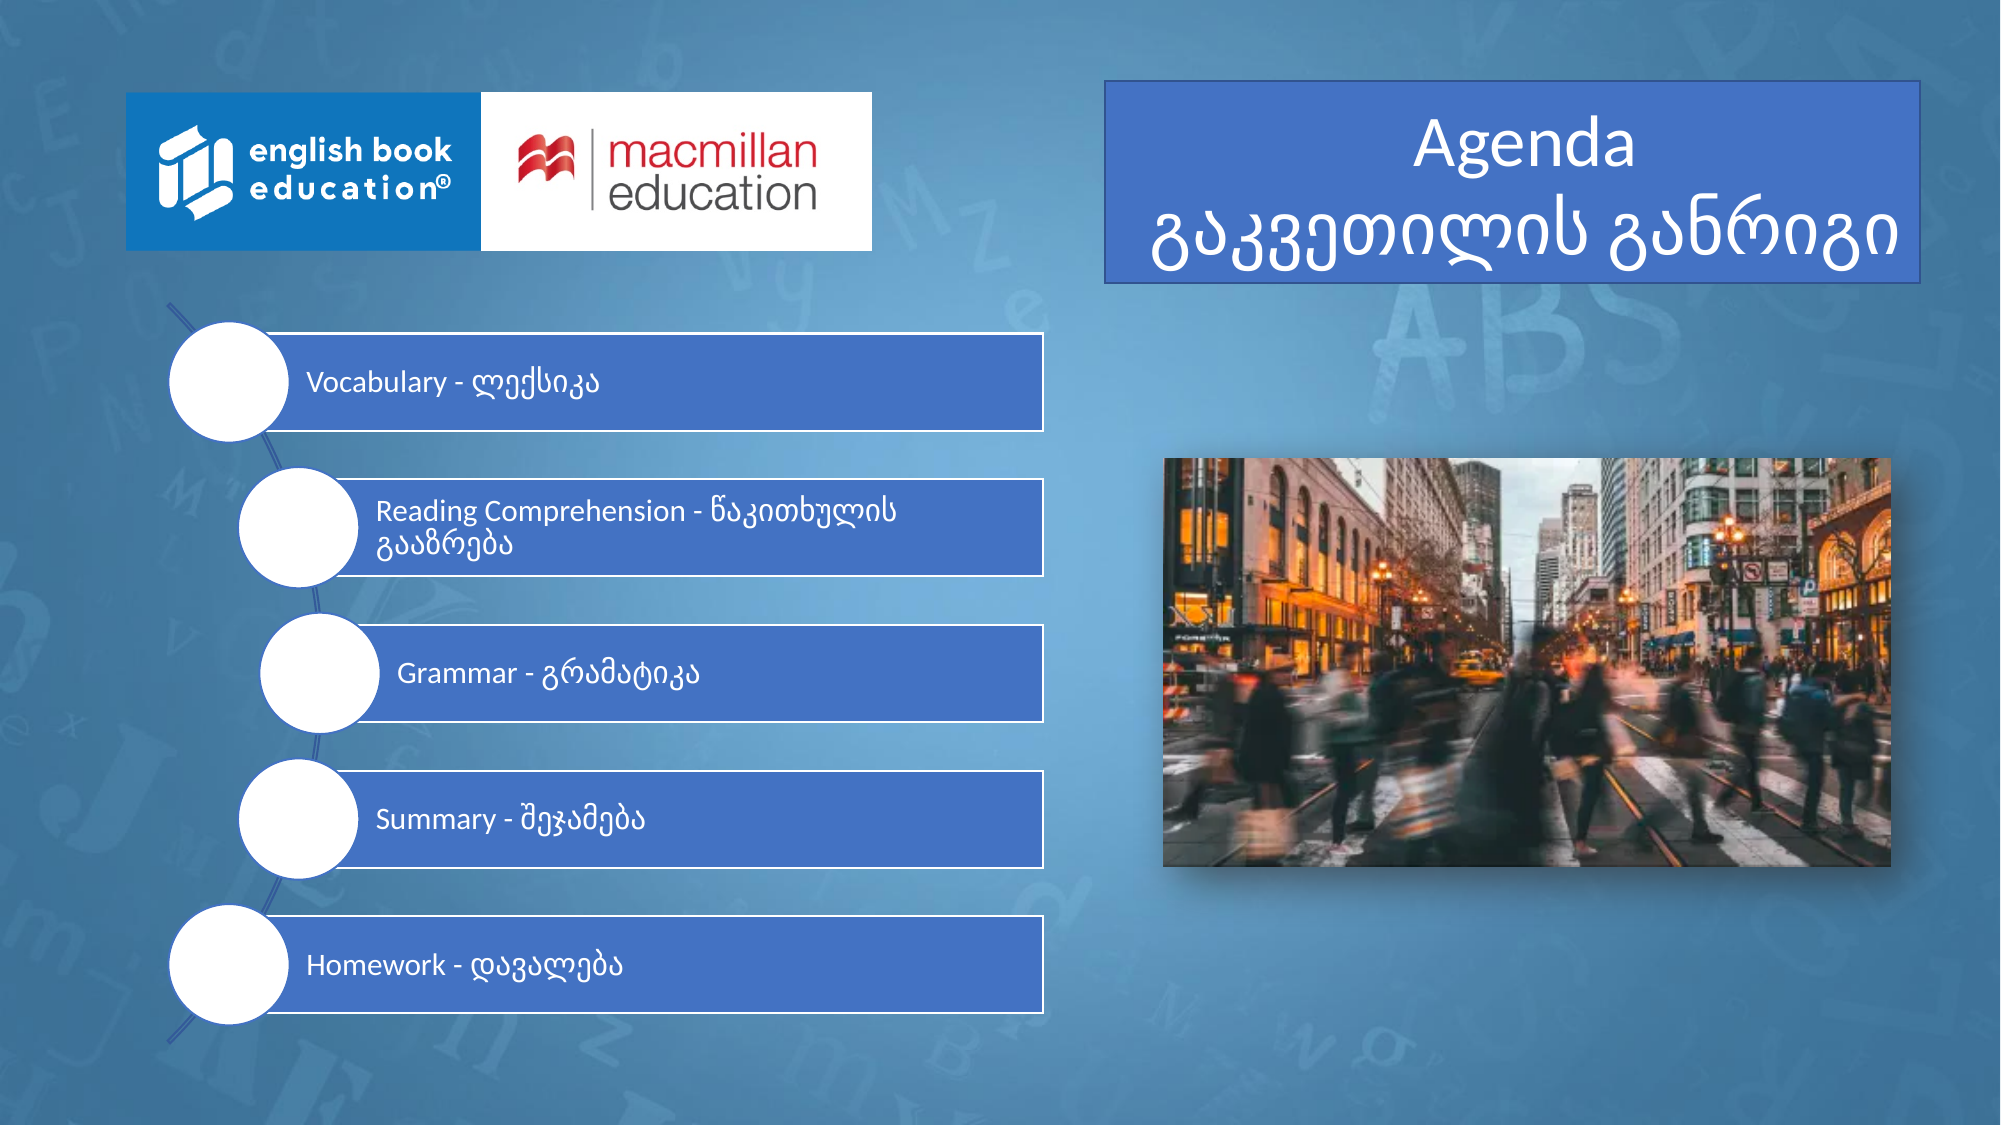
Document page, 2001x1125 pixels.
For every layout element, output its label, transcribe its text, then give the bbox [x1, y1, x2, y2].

text_box [1104, 277, 1920, 284]
text_box Agenda გაკვეთილის განრიგი [1104, 86, 1947, 277]
text_box [1104, 80, 1920, 86]
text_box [0, 150, 1044, 1125]
text_box [1047, 662, 2000, 934]
picture [1163, 458, 1891, 867]
text_box [1047, 277, 2000, 662]
picture [0, 0, 2001, 1125]
